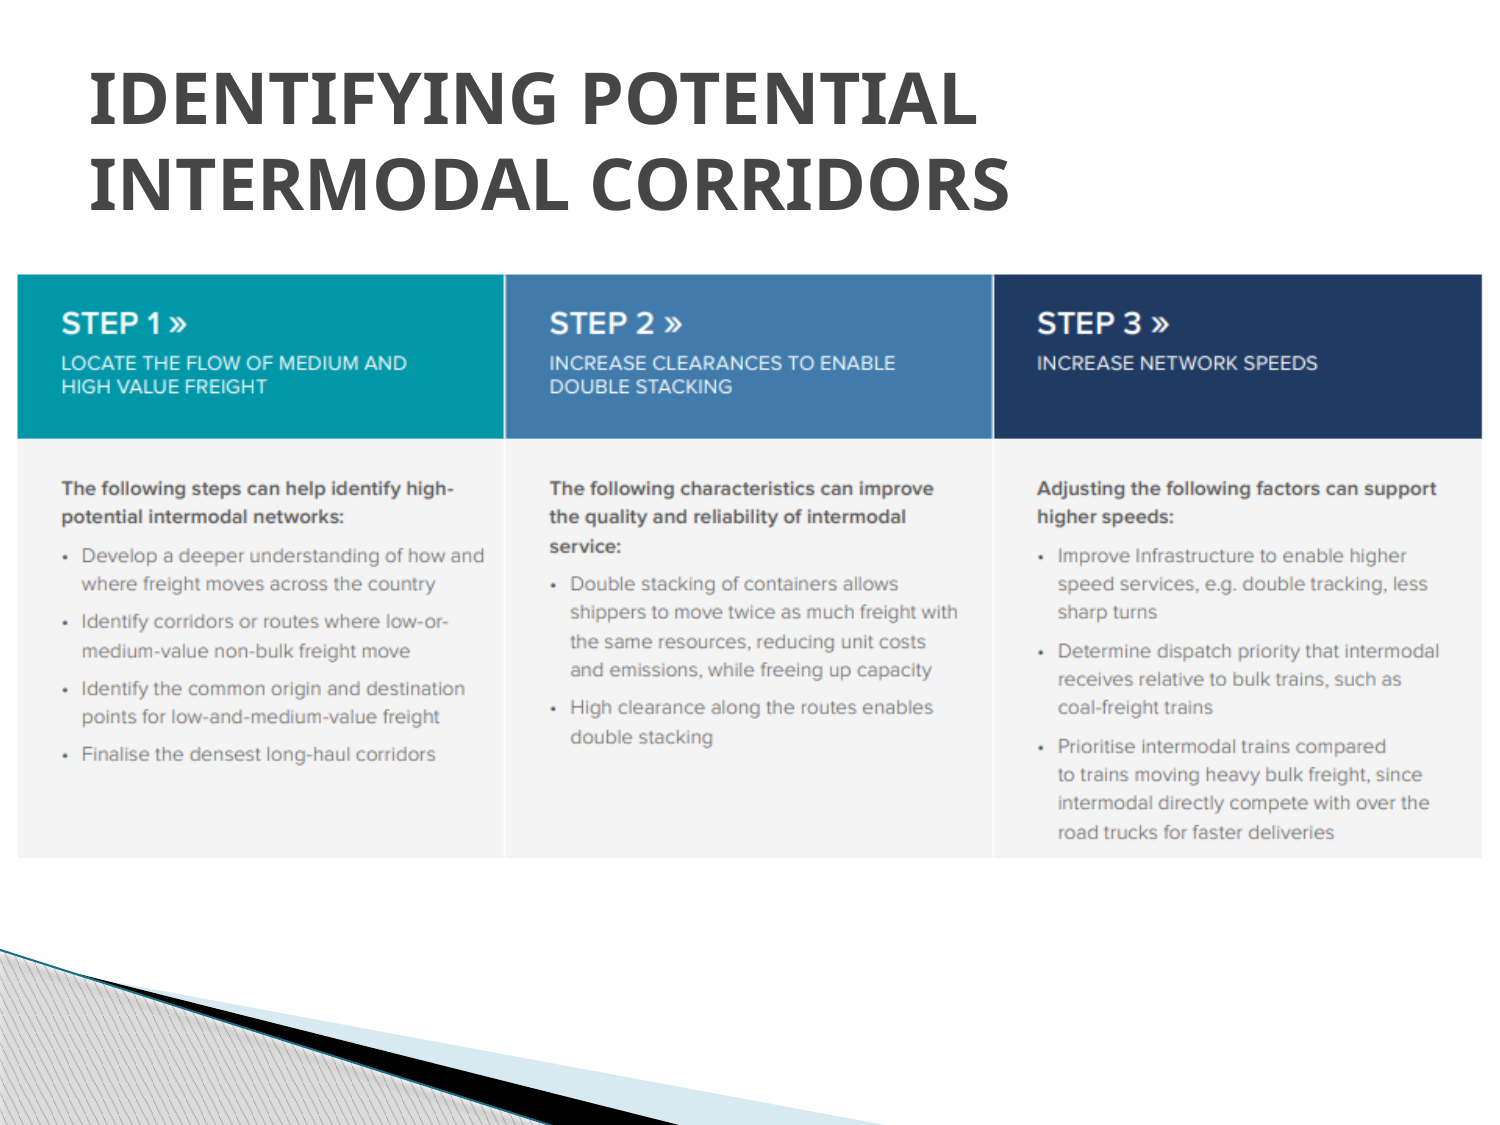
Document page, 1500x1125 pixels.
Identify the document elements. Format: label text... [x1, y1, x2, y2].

picture [9, 266, 1490, 858]
title IDENTIFYING POTENTIAL INTERMODAL CORRIDORS [75, 45, 1425, 233]
